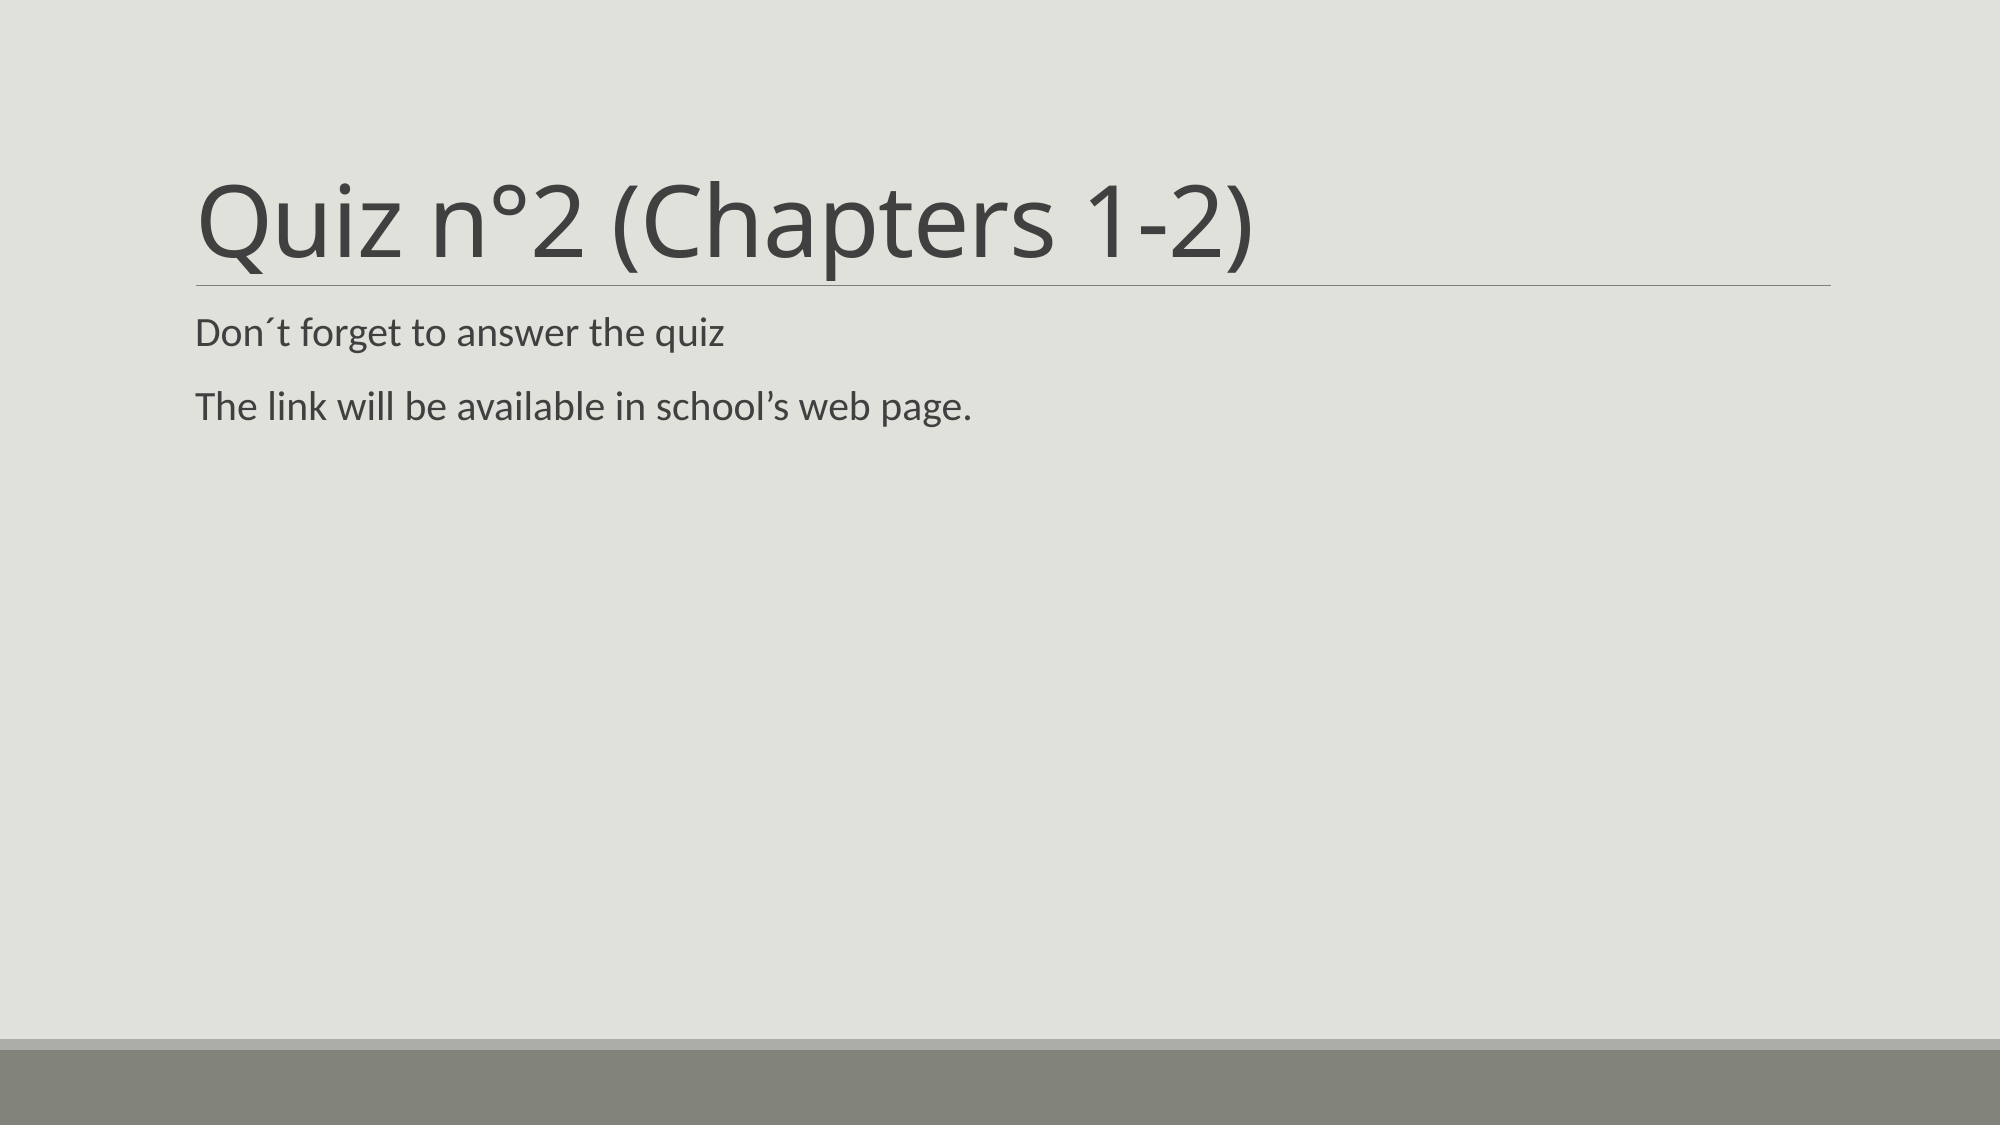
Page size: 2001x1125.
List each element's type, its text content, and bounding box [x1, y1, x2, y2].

title Quiz n°2 (Chapters 1-2) [180, 47, 1830, 285]
list Don´t forget to answer the quiz The link will be available in school’s web page. [180, 302, 1830, 963]
